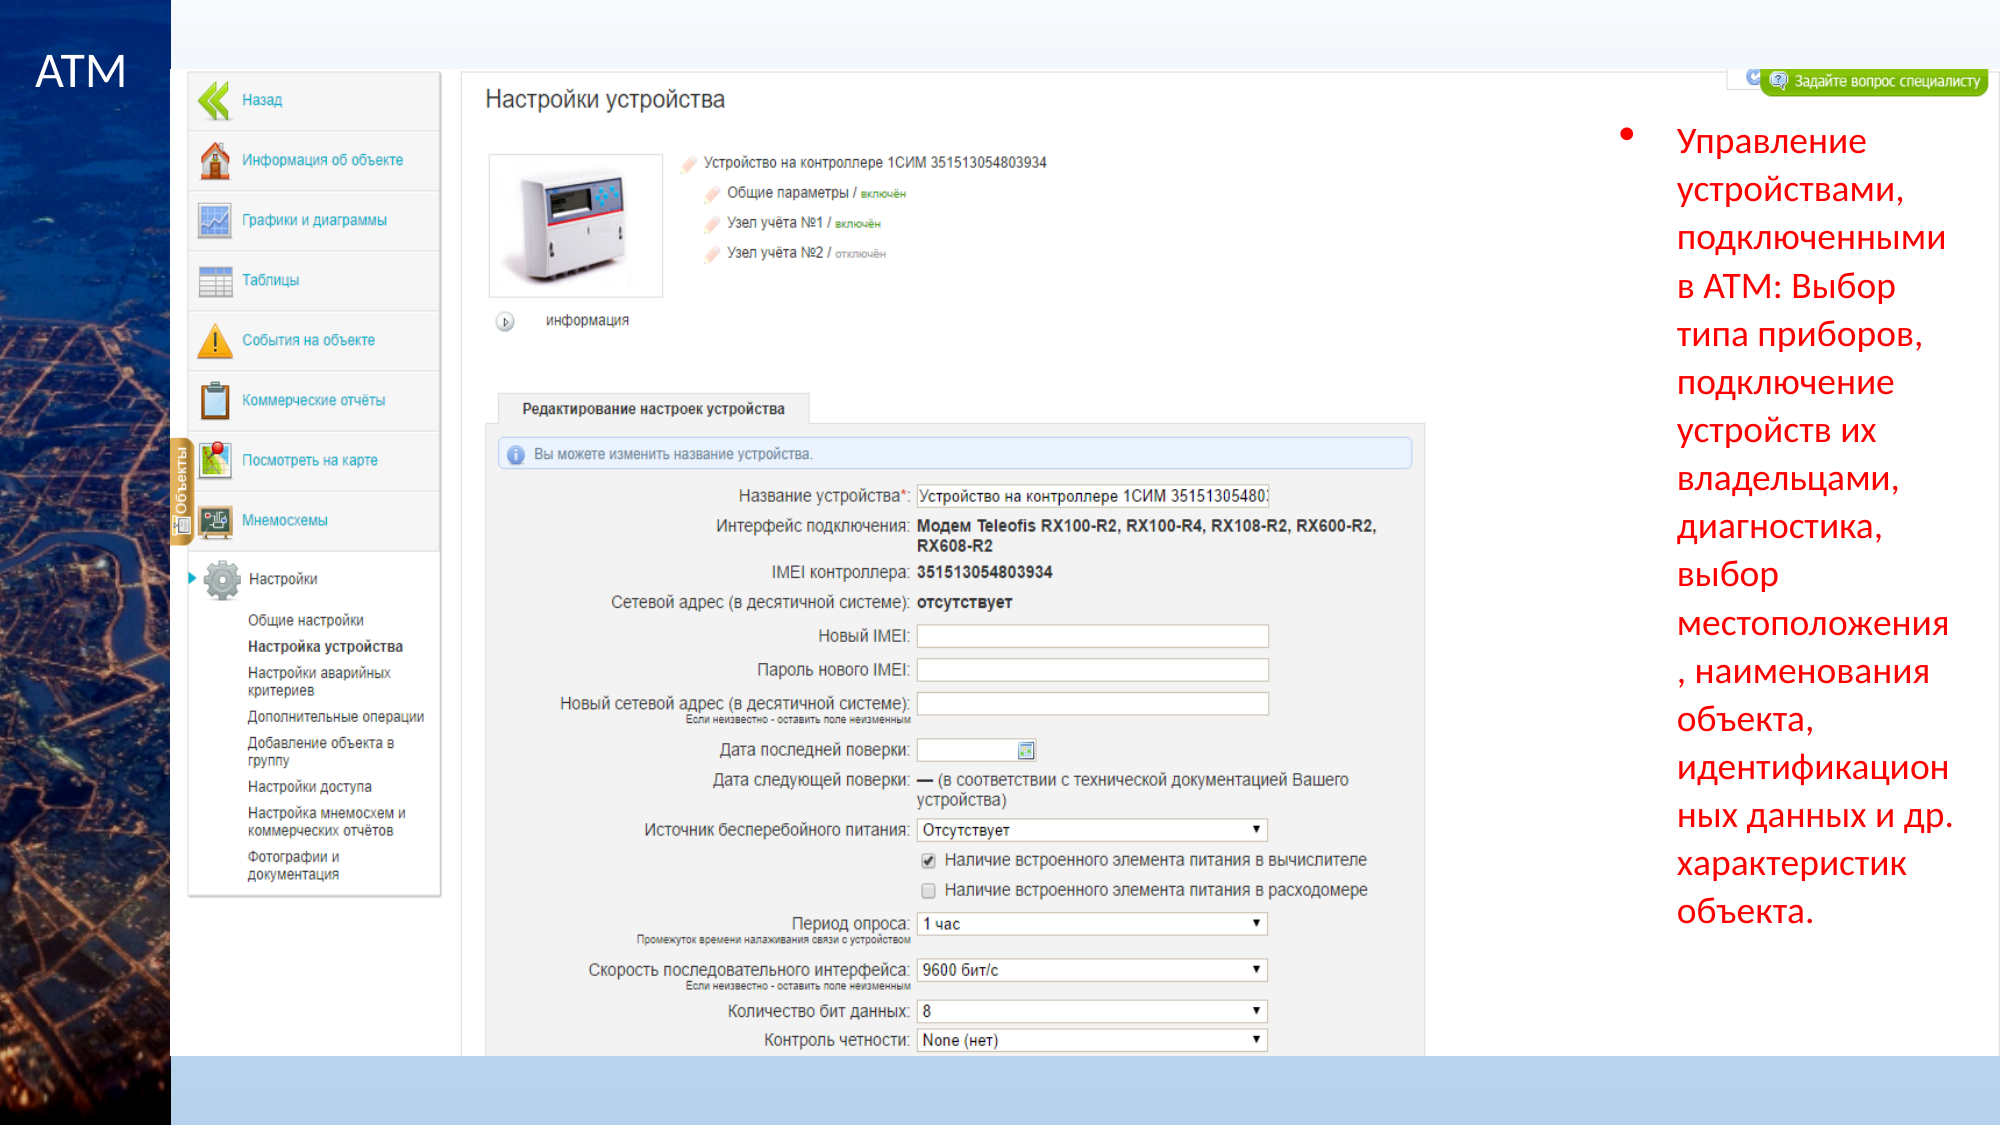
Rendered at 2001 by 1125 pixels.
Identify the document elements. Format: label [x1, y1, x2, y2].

text_box [0, 0, 171, 1125]
picture [170, 69, 2000, 1056]
